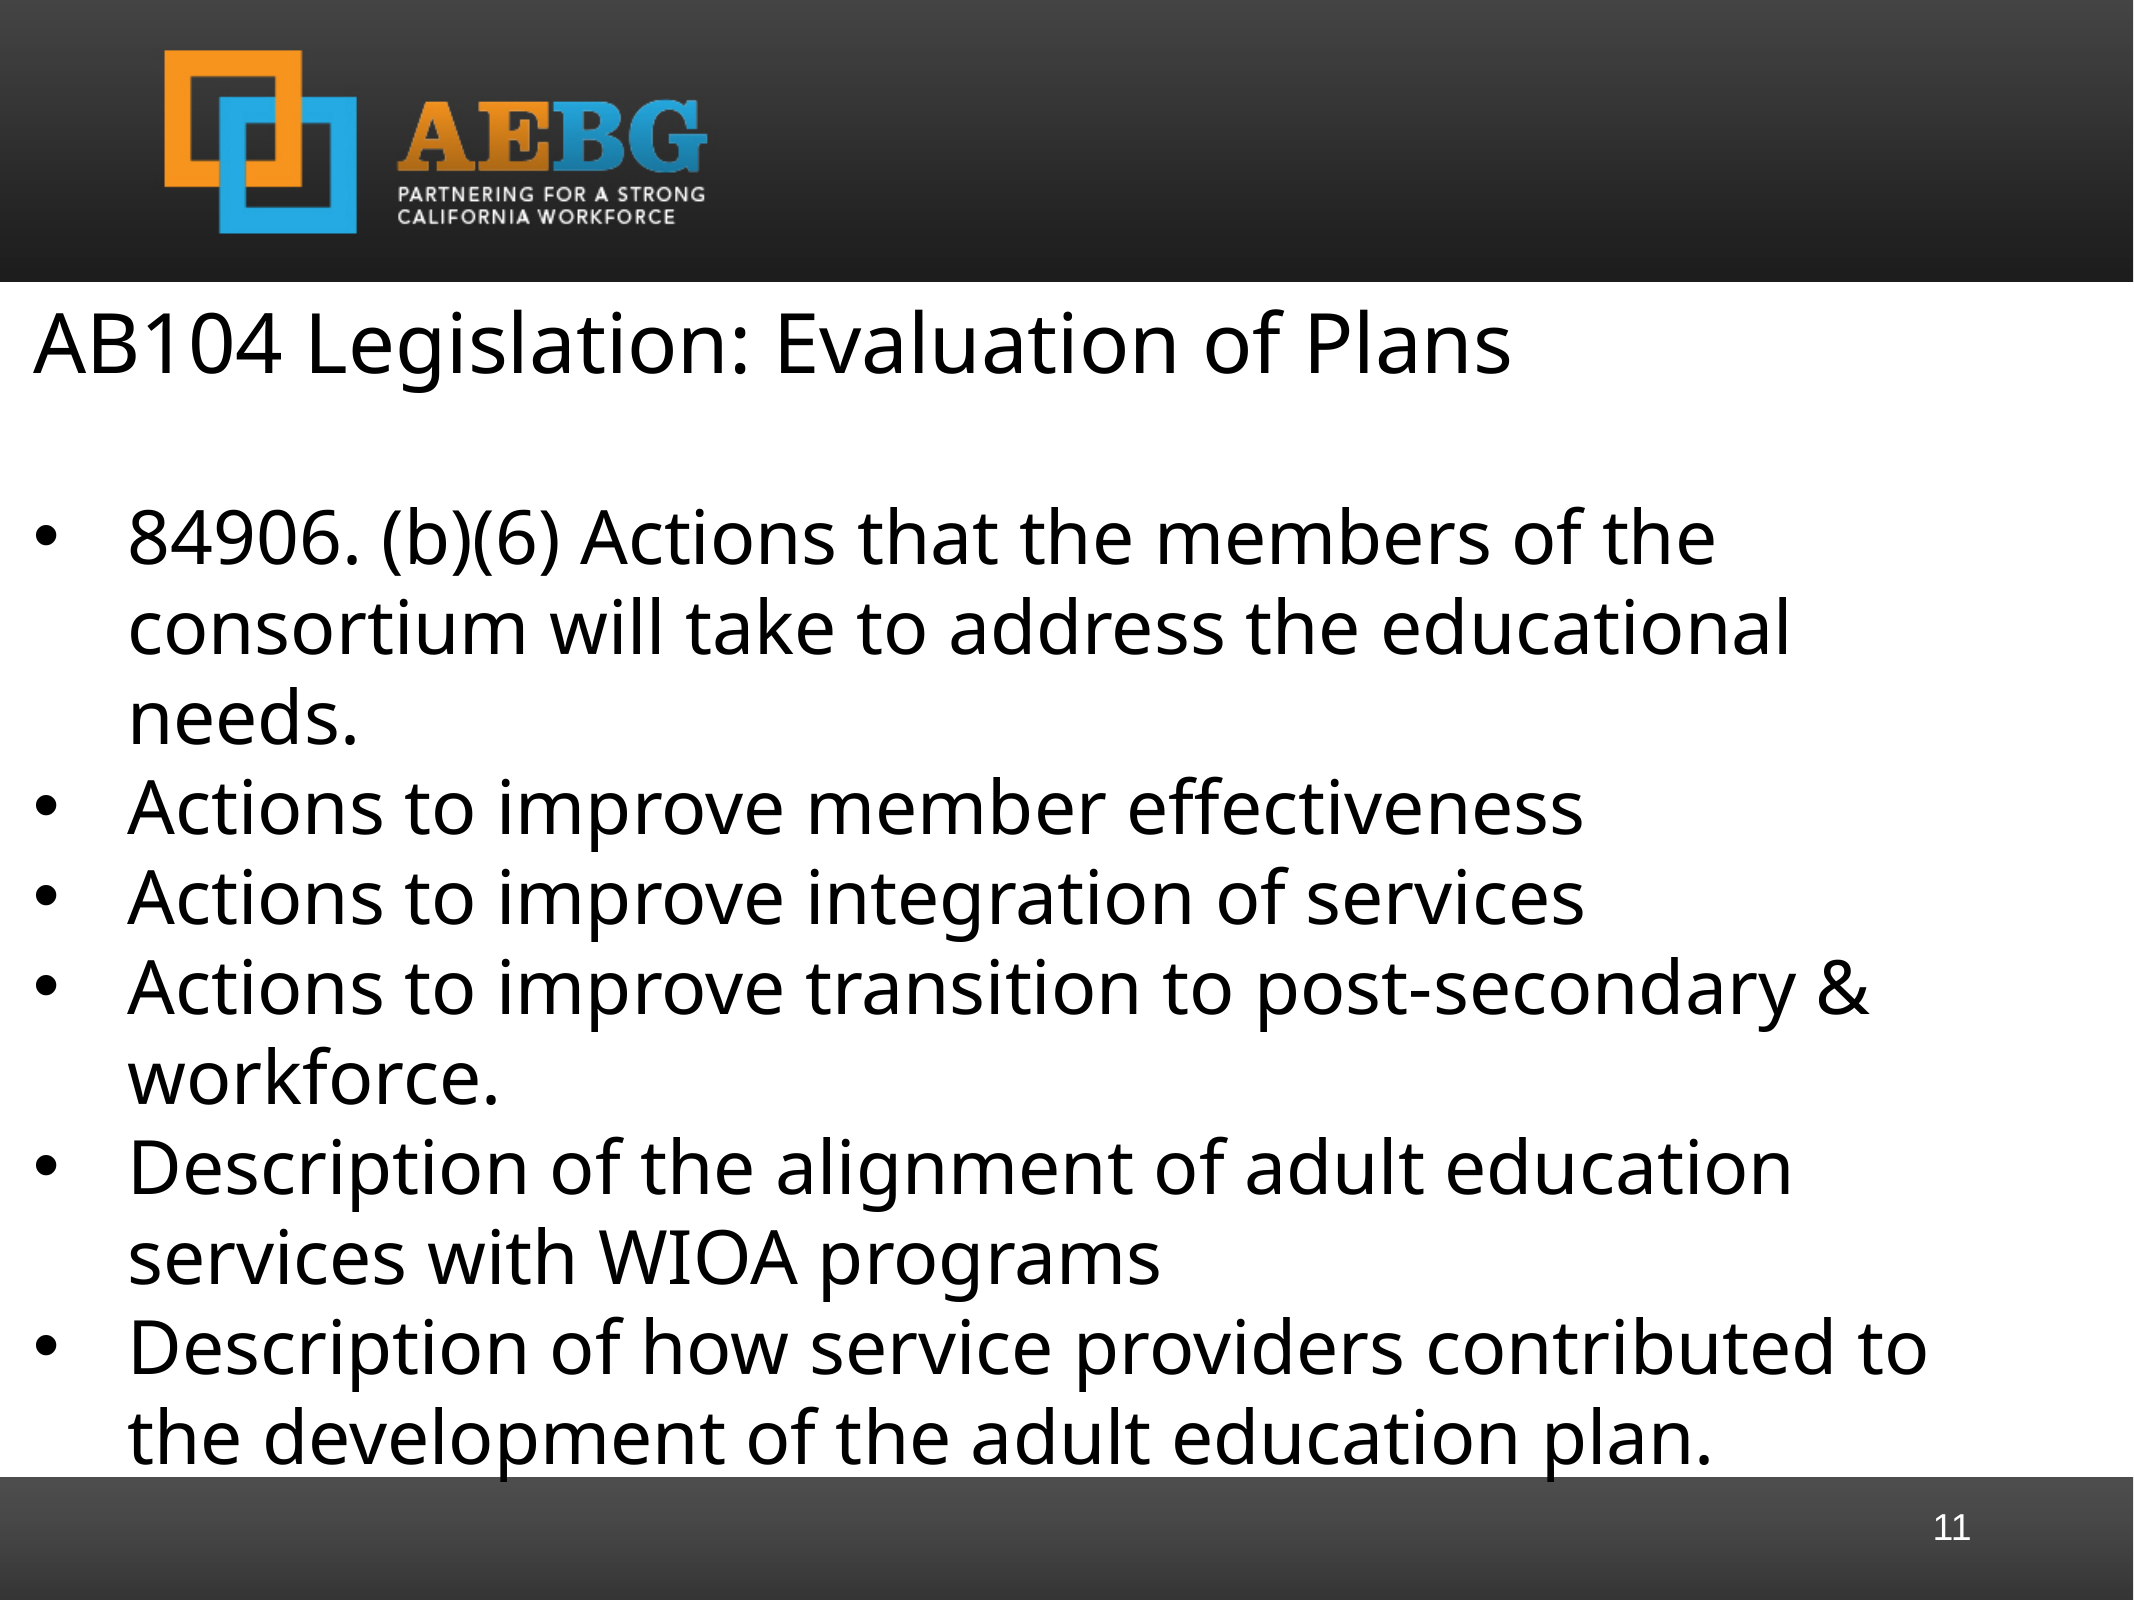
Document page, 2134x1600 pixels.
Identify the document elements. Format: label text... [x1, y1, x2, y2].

list AB104 Legislation: Evaluation of Plans 84906. (b)(6) Actions that the members of the consortium will take to address the educational needs. Actions to improve member effectiveness Actions to improve integration of services Actions to improve transition to post-secondary & workforce. Description of the alignment of adult education services with WIOA programs Description of how service providers contributed to the development of the adult education plan. [18, 282, 2055, 1392]
picture [0, 1477, 2134, 1600]
slide_number 11 [1506, 1483, 1987, 1569]
picture [0, 0, 2134, 282]
